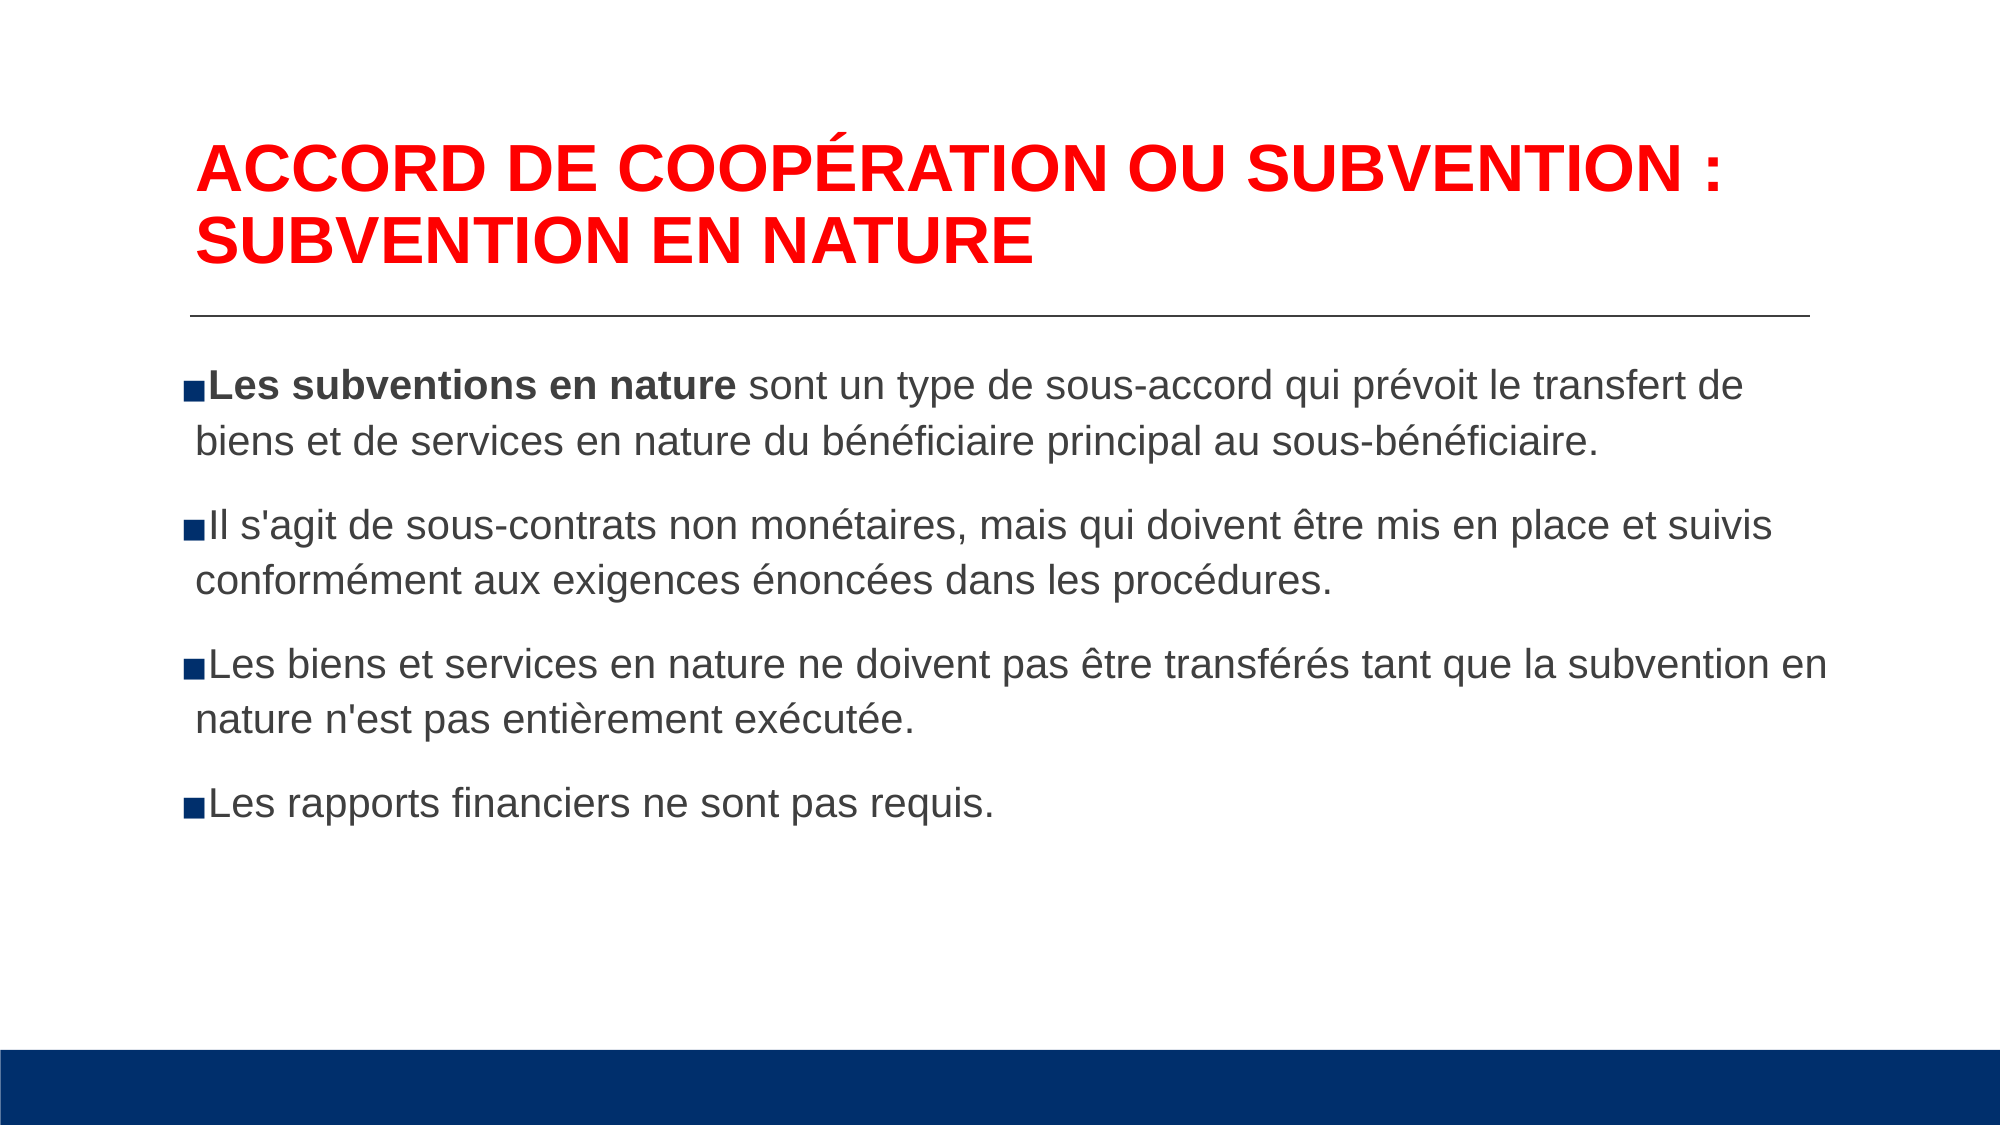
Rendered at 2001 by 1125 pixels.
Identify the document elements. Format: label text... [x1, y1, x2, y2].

title ACCORD DE COOPÉRATION OU SUBVENTION : SUBVENTION EN NATURE [180, 47, 1936, 285]
list Les subventions en nature sont un type de sous-accord qui prévoit le transfert de biens et de services en nature du bénéficiaire principal au sous-bénéficiaire. Il s'agit de sous-contrats non monétaires, mais qui doivent être mis en place et suivis conformément aux exigences énoncées dans les procédures. Les biens et services en nature ne doivent pas être transférés tant que la subvention en nature n'est pas entièrement exécutée. Les rapports financiers ne sont pas requis. [180, 345, 1830, 963]
